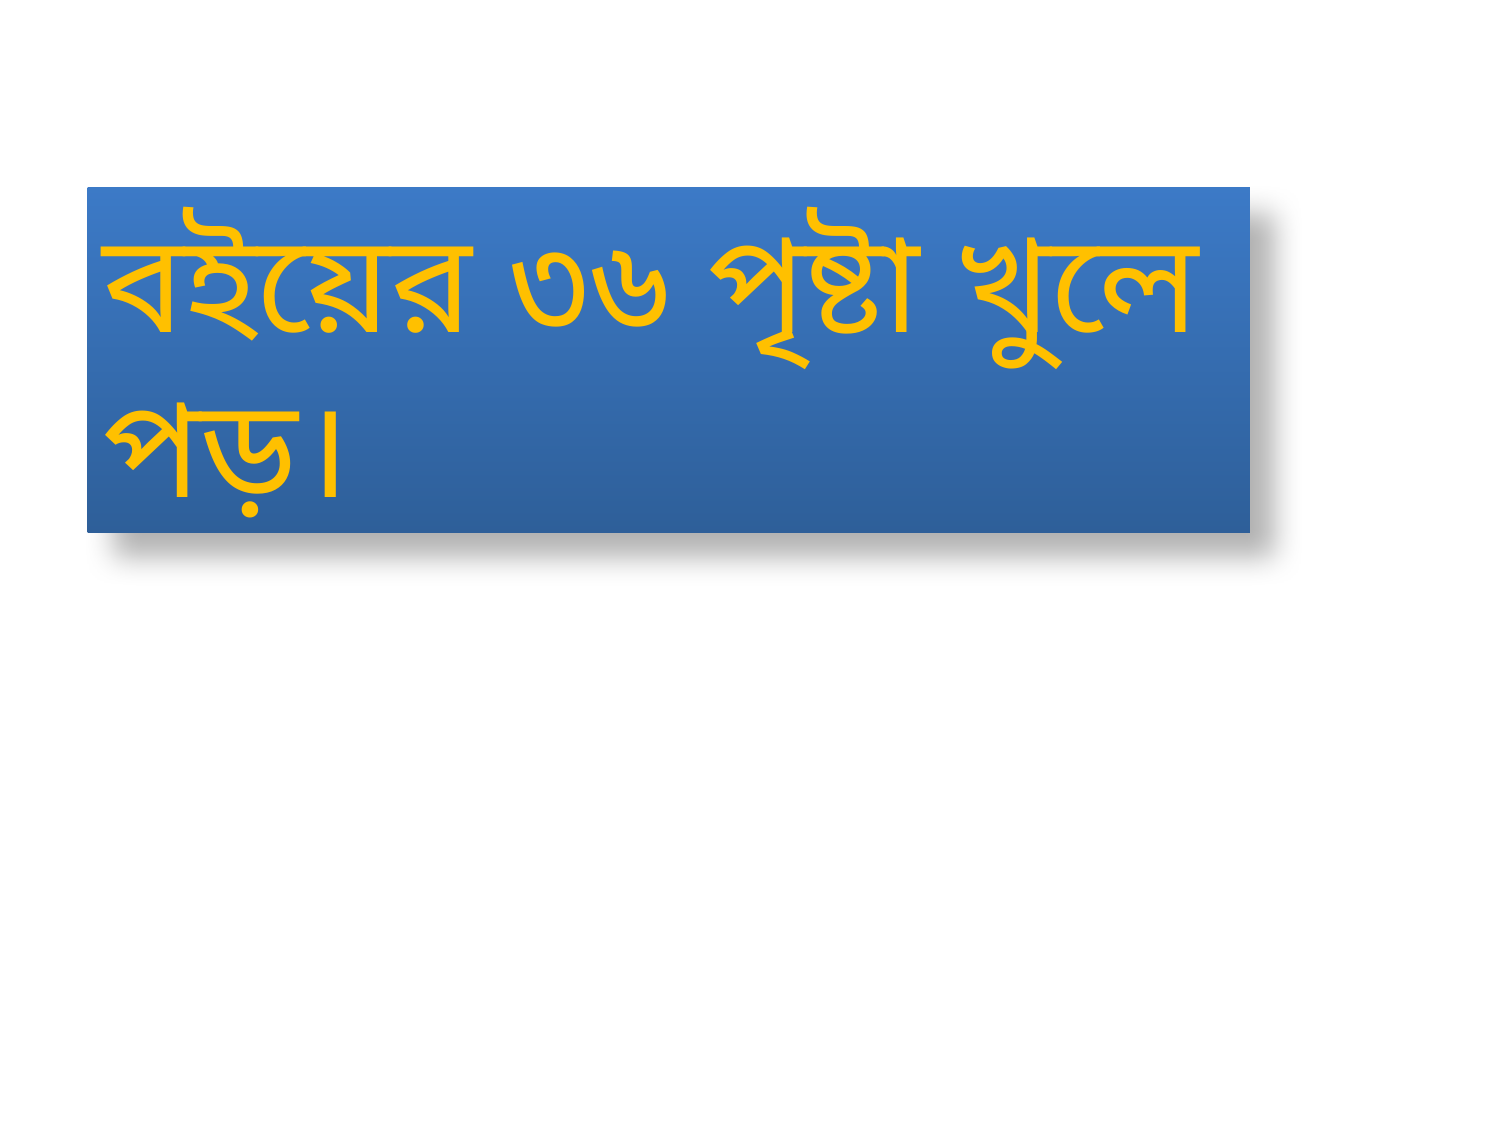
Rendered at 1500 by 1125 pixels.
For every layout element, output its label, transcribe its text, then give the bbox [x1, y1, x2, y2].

text_box বইয়ের ৩৬ পৃষ্টা খুলে পড়। [87, 187, 1250, 533]
